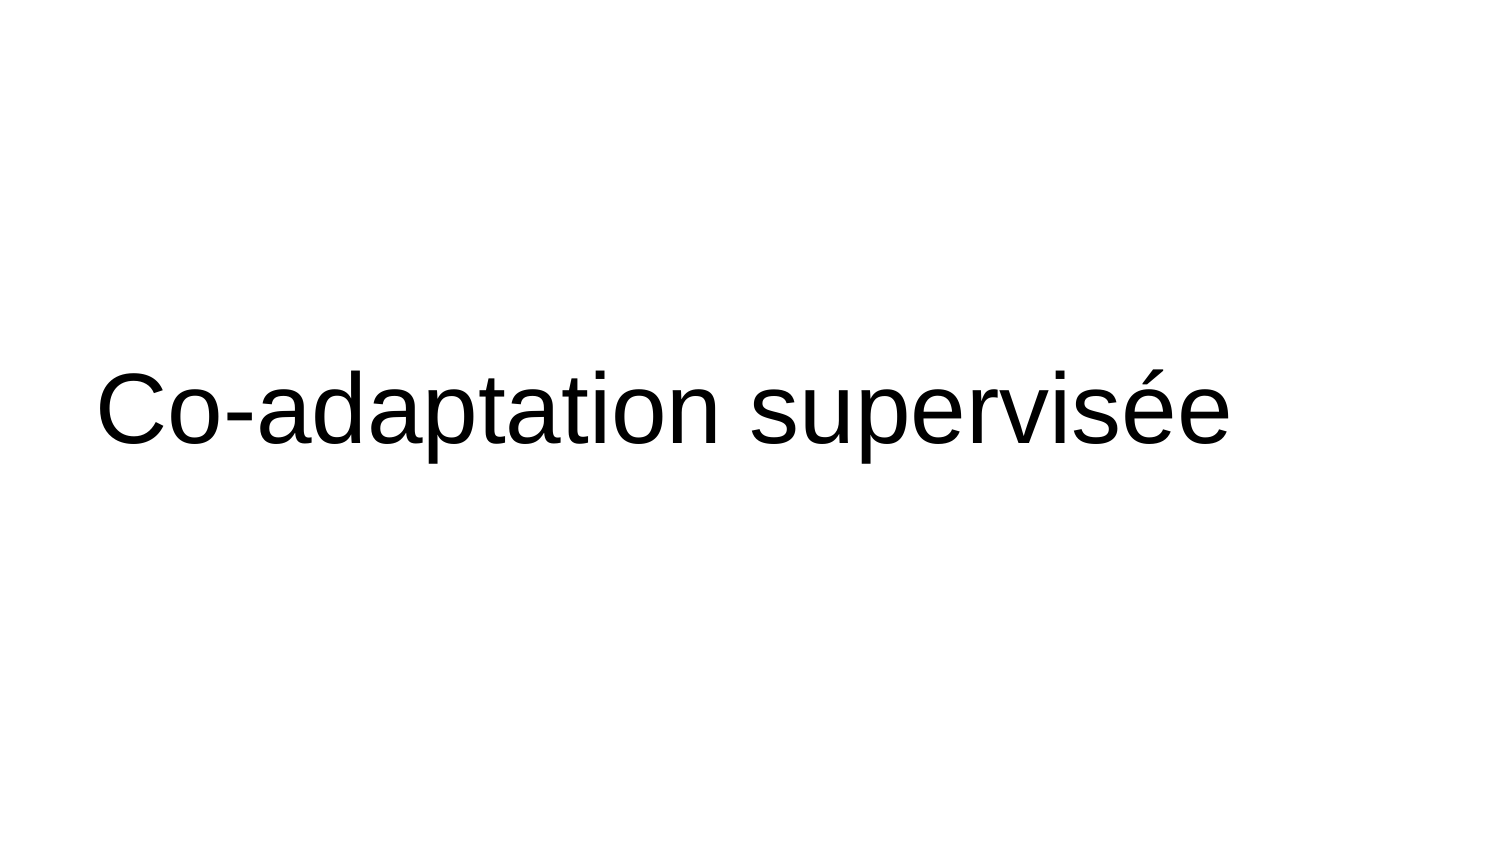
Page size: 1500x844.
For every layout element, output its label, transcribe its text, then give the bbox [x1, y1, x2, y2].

title Co-adaptation supervisée [80, 73, 1261, 745]
